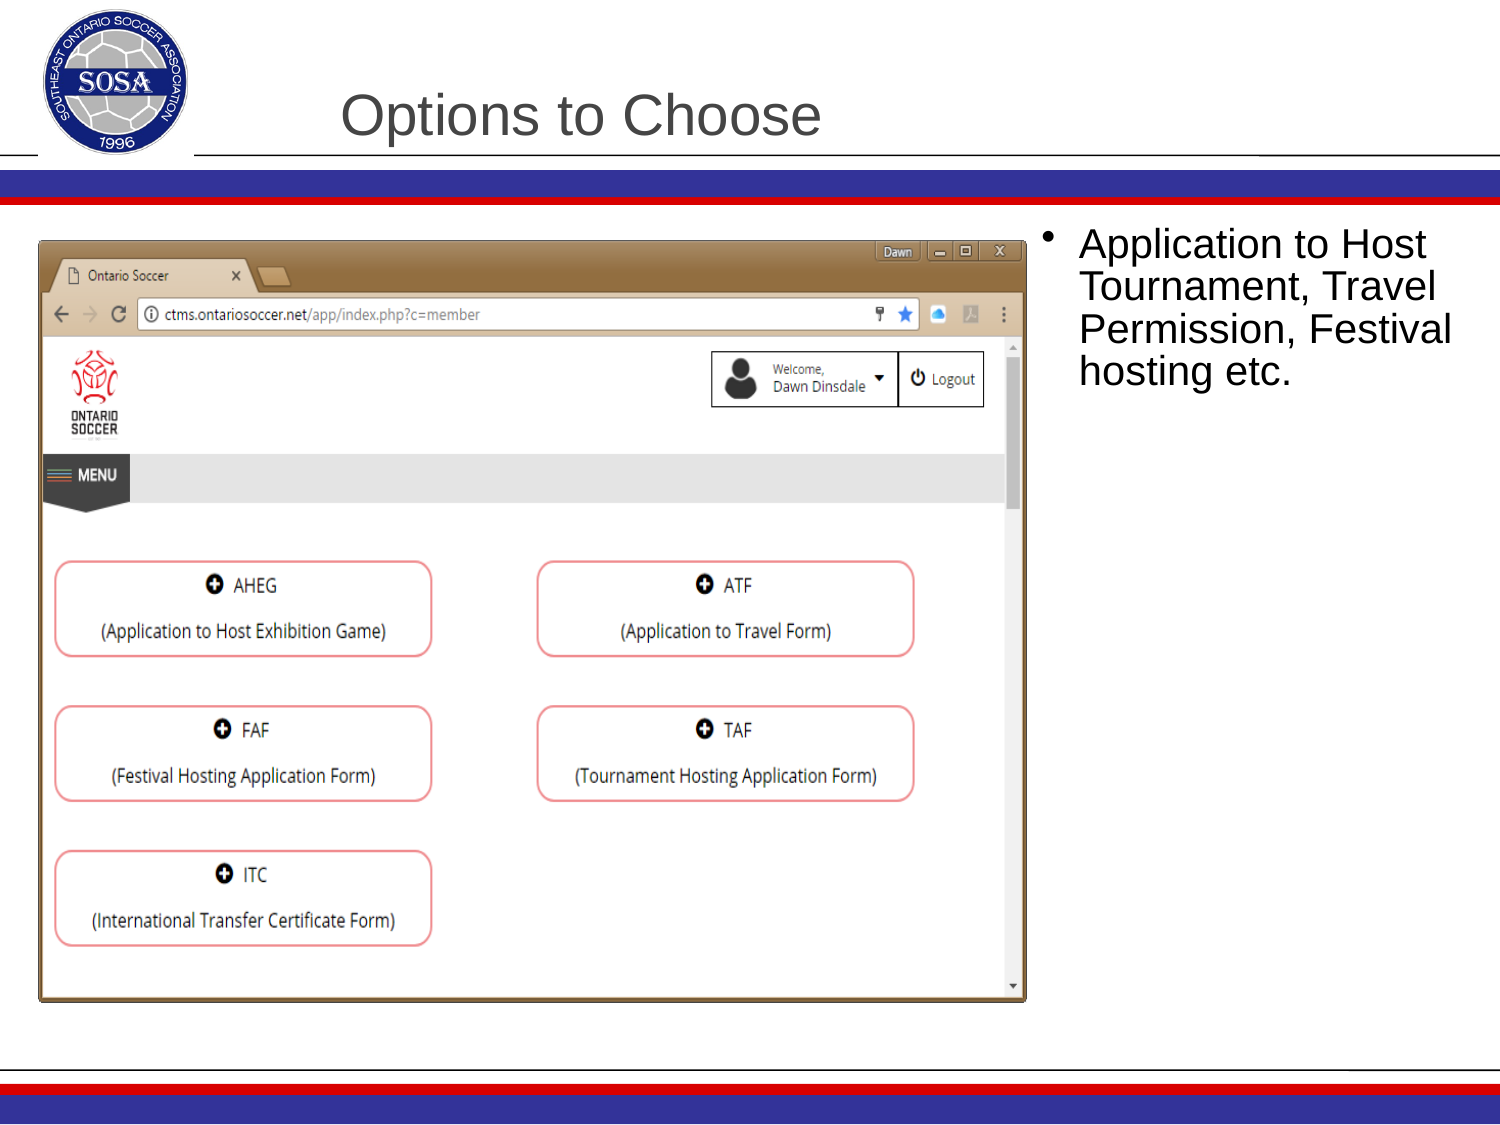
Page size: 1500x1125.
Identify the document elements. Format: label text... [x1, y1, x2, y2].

list Application to Host Tournament, Travel Permission, Festival hosting etc. [1026, 216, 1480, 1050]
picture [38, 240, 1027, 1003]
title Options to Choose [325, 35, 1288, 155]
picture [38, 7, 194, 157]
